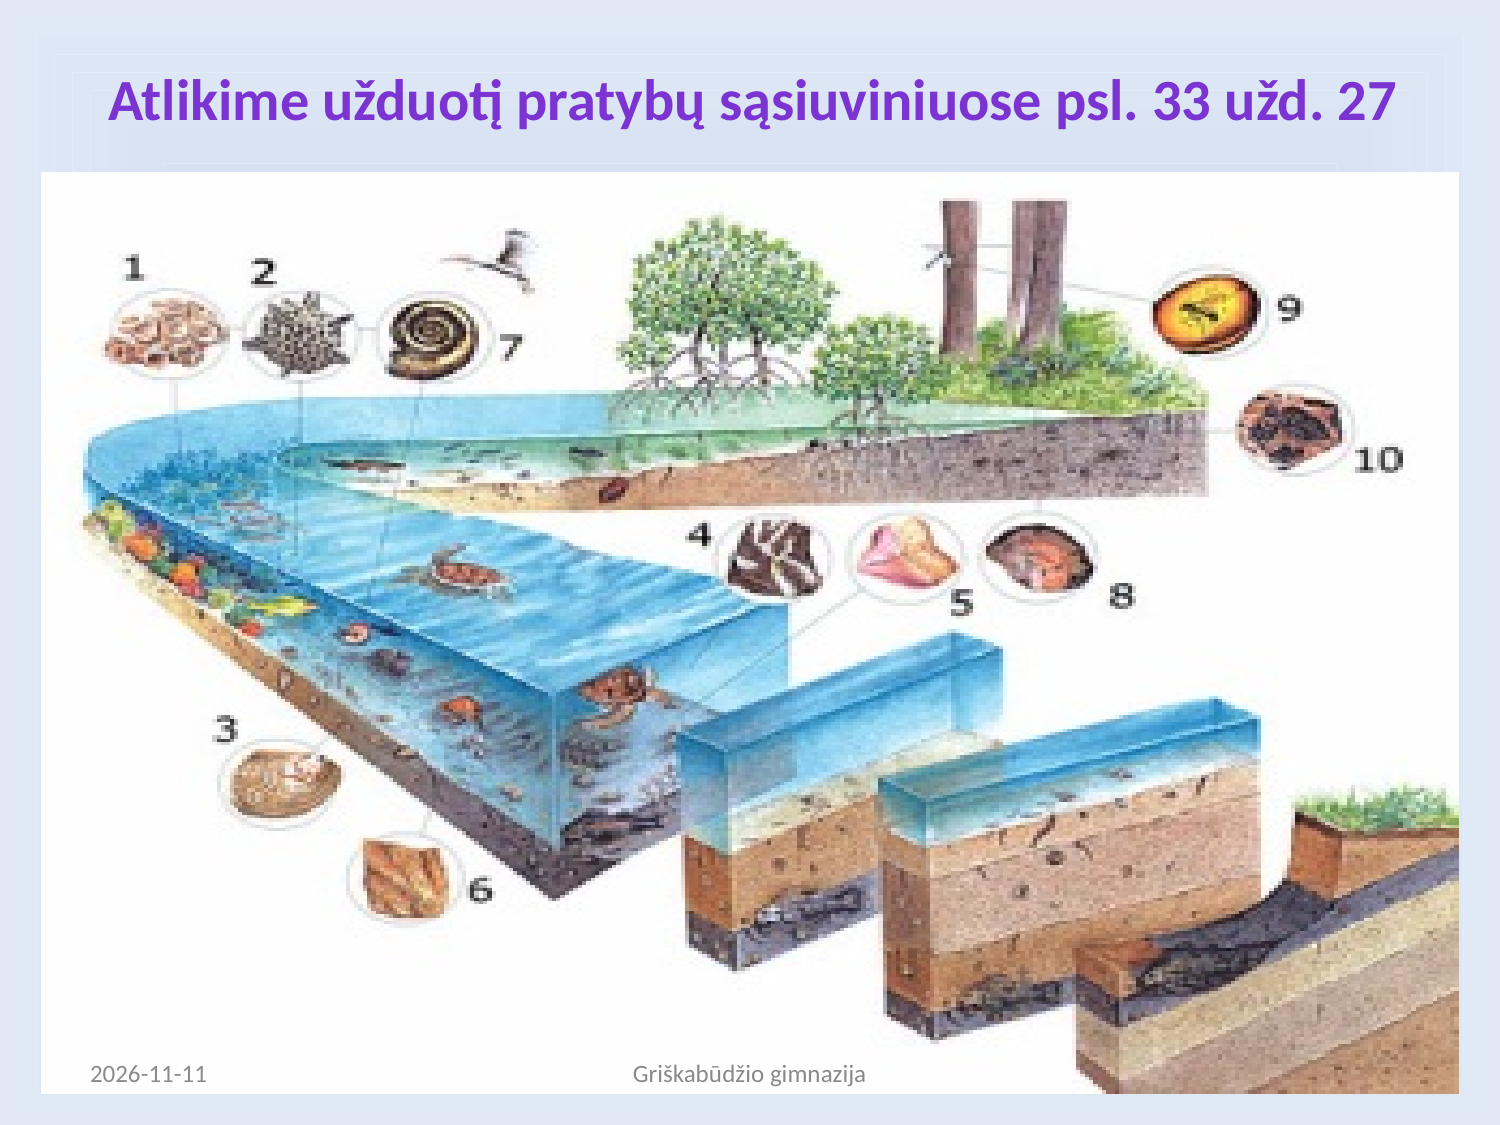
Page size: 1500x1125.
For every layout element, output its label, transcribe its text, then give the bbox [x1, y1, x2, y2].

text_box Atlikime užduotį pratybų sąsiuviniuose psl. 33 užd. 27 [93, 54, 1413, 140]
picture [40, 172, 1460, 1095]
